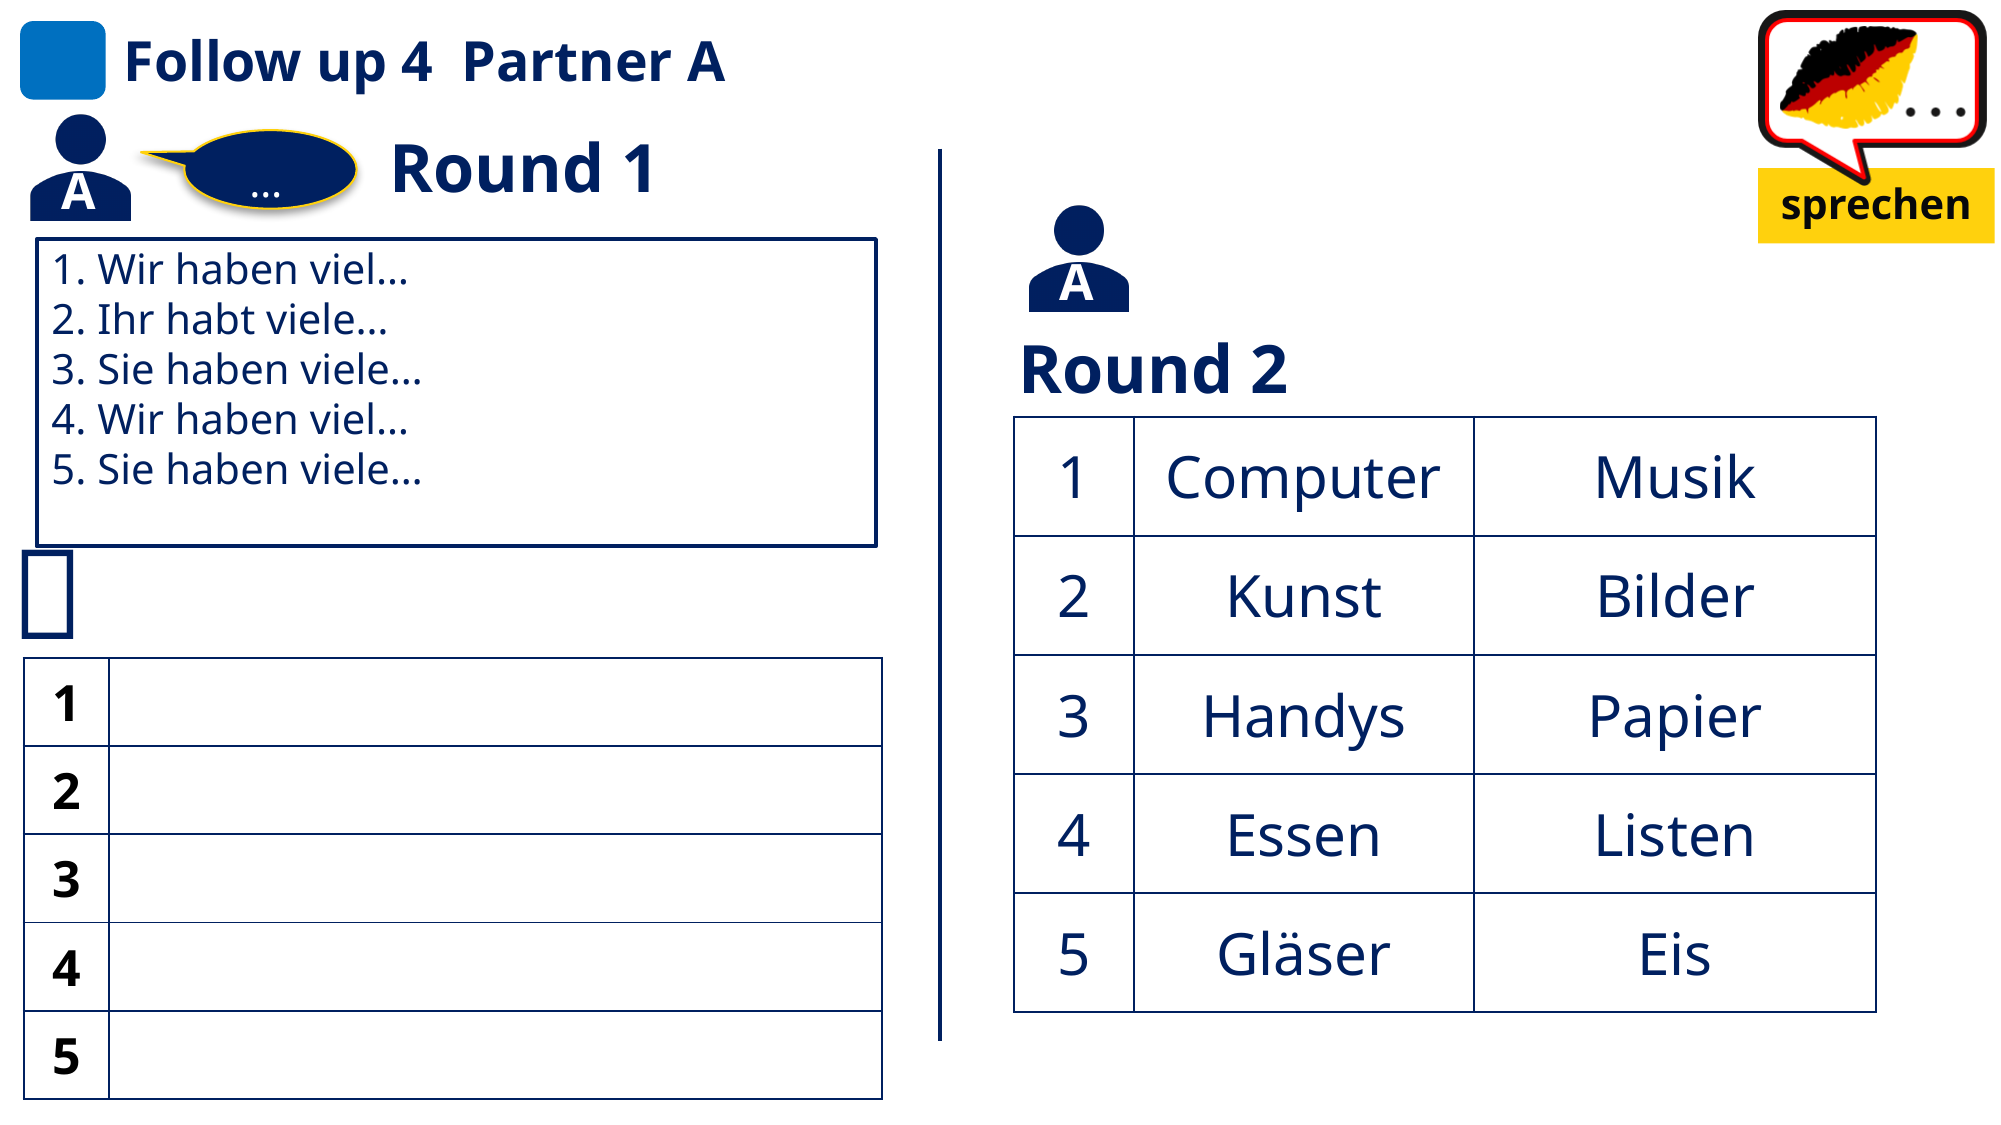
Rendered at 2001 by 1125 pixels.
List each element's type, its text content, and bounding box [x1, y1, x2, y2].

table_cell [110, 747, 881, 833]
text_box Round 2 [1003, 319, 1318, 415]
table_cell Essen [1135, 775, 1473, 892]
text_box Round 1 [374, 118, 689, 214]
table_cell 3 [25, 835, 108, 922]
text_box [1003, 183, 1155, 335]
table_header Computer [1135, 418, 1473, 535]
table_cell Listen [1475, 775, 1875, 892]
picture [1757, 10, 2000, 186]
table_cell 2 [25, 747, 108, 833]
table_cell [110, 1012, 881, 1098]
table_cell [110, 923, 881, 1010]
table_cell Kunst [1135, 537, 1473, 654]
table_cell Gläser [1135, 894, 1473, 1011]
table_cell 5 [1015, 894, 1133, 1011]
text_box  [0, 506, 146, 672]
text_box [20, 21, 106, 90]
table_header 1 [1015, 418, 1133, 535]
table_cell 4 [1015, 775, 1133, 892]
table_header 1 [25, 659, 108, 745]
title Follow up 4 Partner A [108, 25, 1752, 102]
text_box 1. Wir haben viel… 2. Ihr habt viele… 3. Sie haben viele… 4. Wir haben viel… 5. Sie haben viele… [35, 237, 878, 548]
table_cell 3 [1015, 656, 1133, 773]
text_box sprechen [1758, 194, 1995, 244]
table_cell Papier [1475, 656, 1875, 773]
table_cell 4 [25, 923, 108, 1010]
table_cell [110, 835, 881, 922]
table_header [110, 659, 881, 745]
table_cell Bilder [1475, 537, 1875, 654]
table_cell Handys [1135, 656, 1473, 773]
table_cell Eis [1475, 894, 1875, 1011]
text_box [4, 92, 156, 243]
table_cell 2 [1015, 537, 1133, 654]
table_header Musik [1475, 418, 1875, 535]
table_cell 5 [25, 1012, 108, 1098]
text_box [183, 129, 357, 209]
